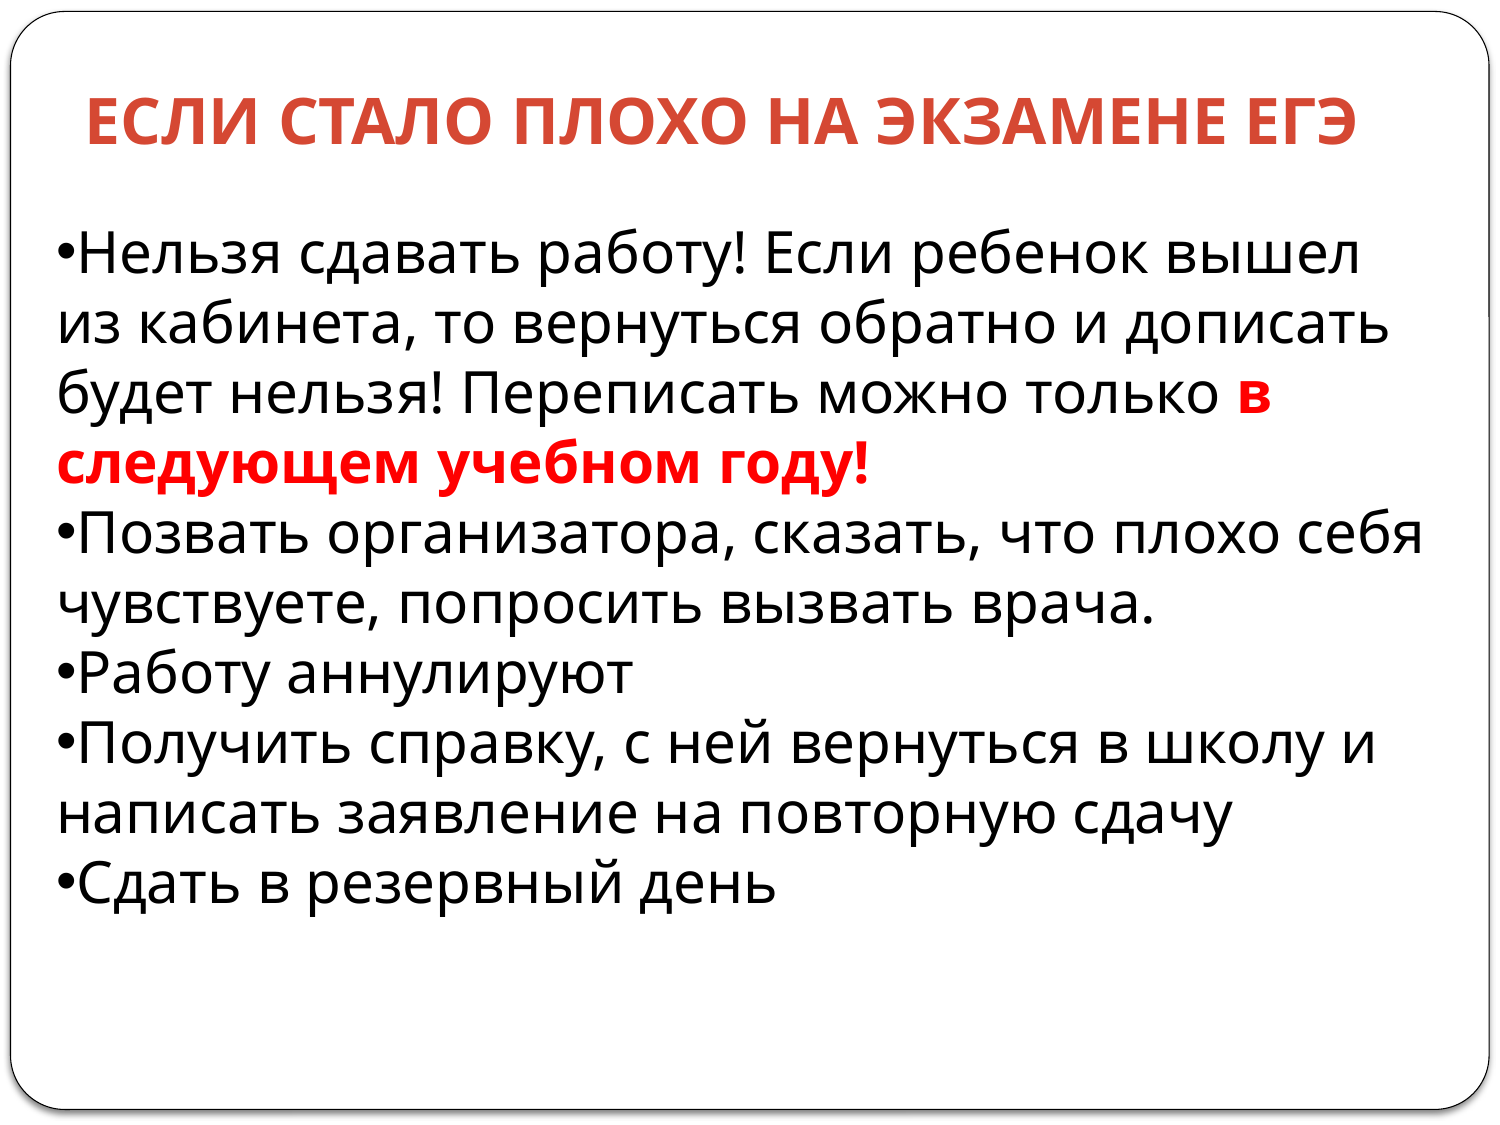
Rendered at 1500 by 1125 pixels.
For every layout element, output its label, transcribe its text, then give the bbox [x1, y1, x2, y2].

text_box Если стало плохо на экзамене егэ [69, 30, 1430, 173]
text_box Нельзя сдавать работу! Если ребенок вышел из кабинета, то вернуться обратно и дописать будет нельзя! Переписать можно только в следующем учебном году! Позвать организатора, сказать, что плохо себя чувствуете, попросить вызвать врача. Работу аннулируют Получить справку, с ней вернуться в школу и написать заявление на повторную сдачу Сдать в резервный день [41, 208, 1447, 923]
